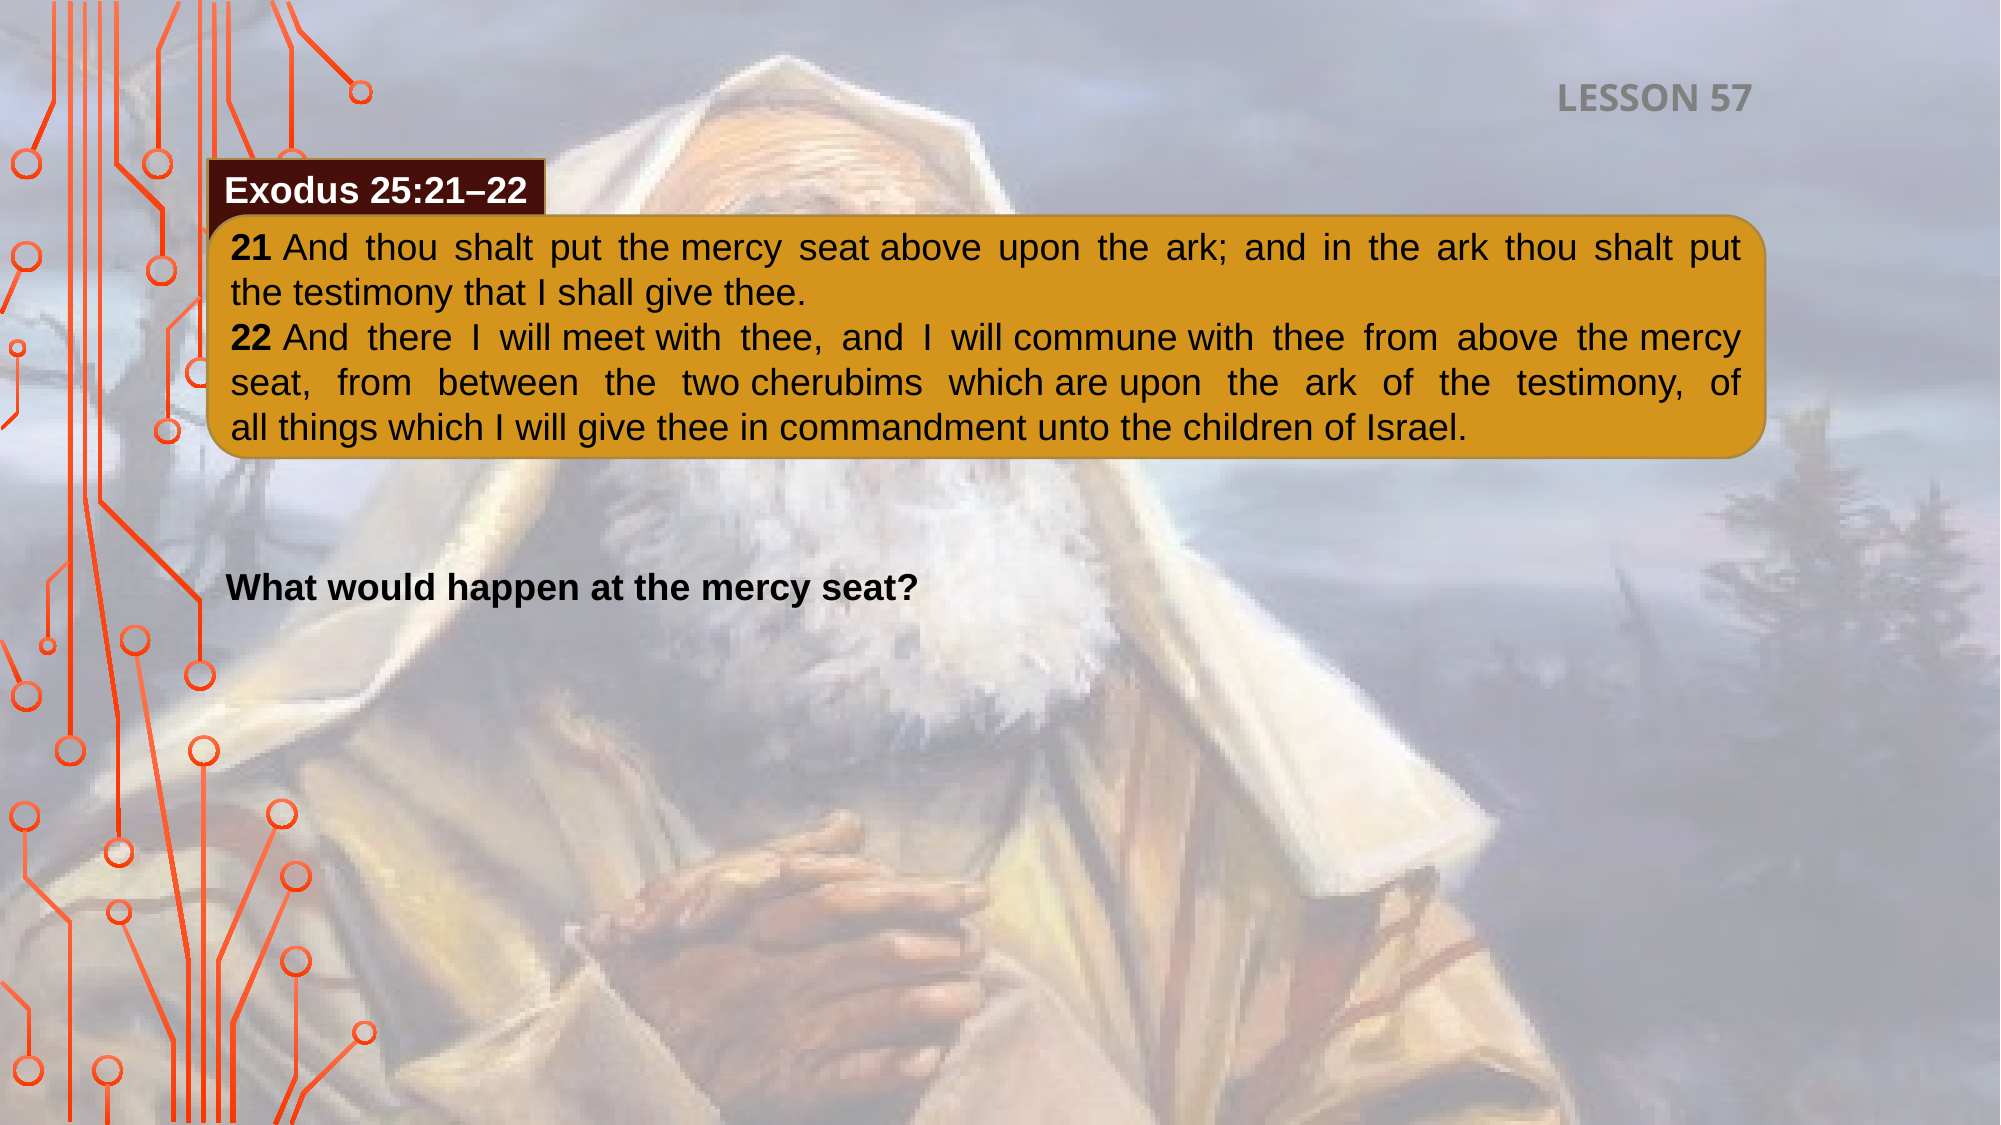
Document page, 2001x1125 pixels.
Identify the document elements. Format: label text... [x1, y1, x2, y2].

text_box [206, 158, 215, 248]
text_box Exodus 25:21–22 [209, 158, 543, 219]
text_box [231, 456, 1741, 460]
text_box What would happen at the mercy seat? [210, 555, 935, 615]
text_box LESSON 57 [1541, 66, 1850, 190]
text_box 21 And thou shalt put the mercy seat above upon the ark; and in the ark thou shalt put the testimony that I shall give thee. 22 And there I will meet with thee, and I will commune with thee from above the mercy seat, from between the two cherubims which are upon the ark of the testimony, of all things which I will give thee in commandment unto the children of Israel. [215, 215, 1757, 456]
text_box [206, 230, 215, 444]
text_box [1757, 229, 1767, 444]
